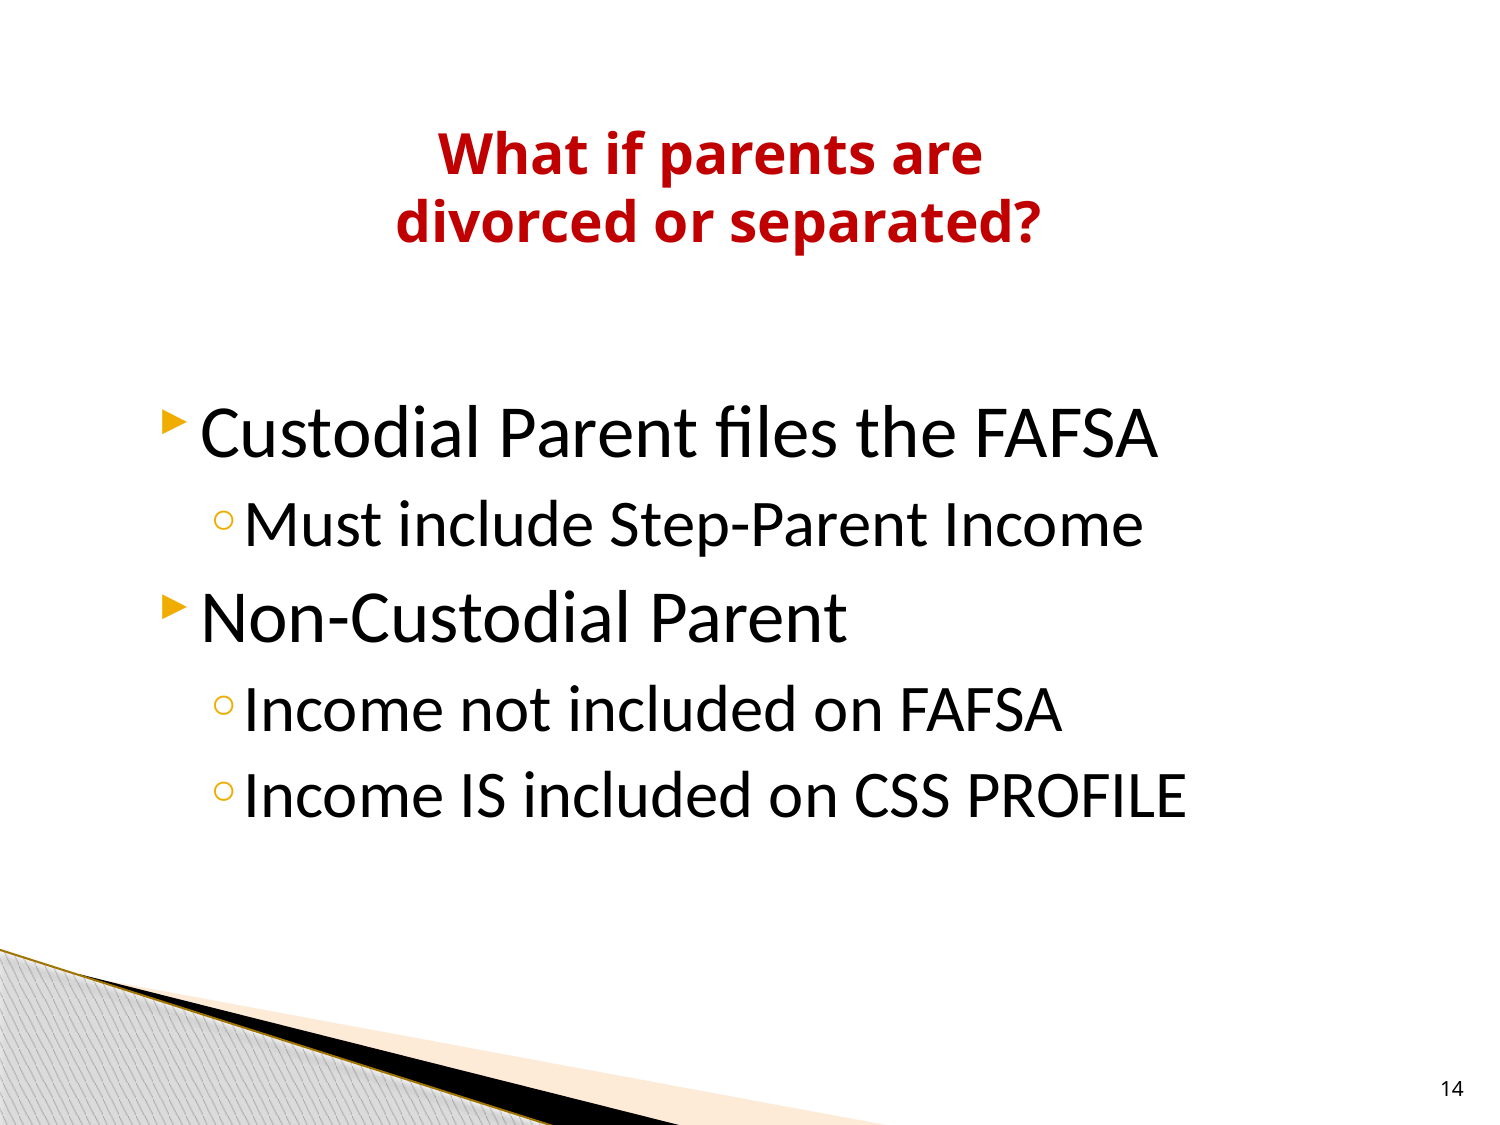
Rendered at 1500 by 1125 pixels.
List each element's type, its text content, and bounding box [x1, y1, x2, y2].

slide_number 14 [1418, 1051, 1479, 1112]
list Custodial Parent files the FAFSA Must include Step-Parent Income Non-Custodial Parent Income not included on FAFSA Income IS included on CSS PROFILE [124, 374, 1288, 1026]
title What if parents are divorced or separated? [75, 24, 1363, 263]
